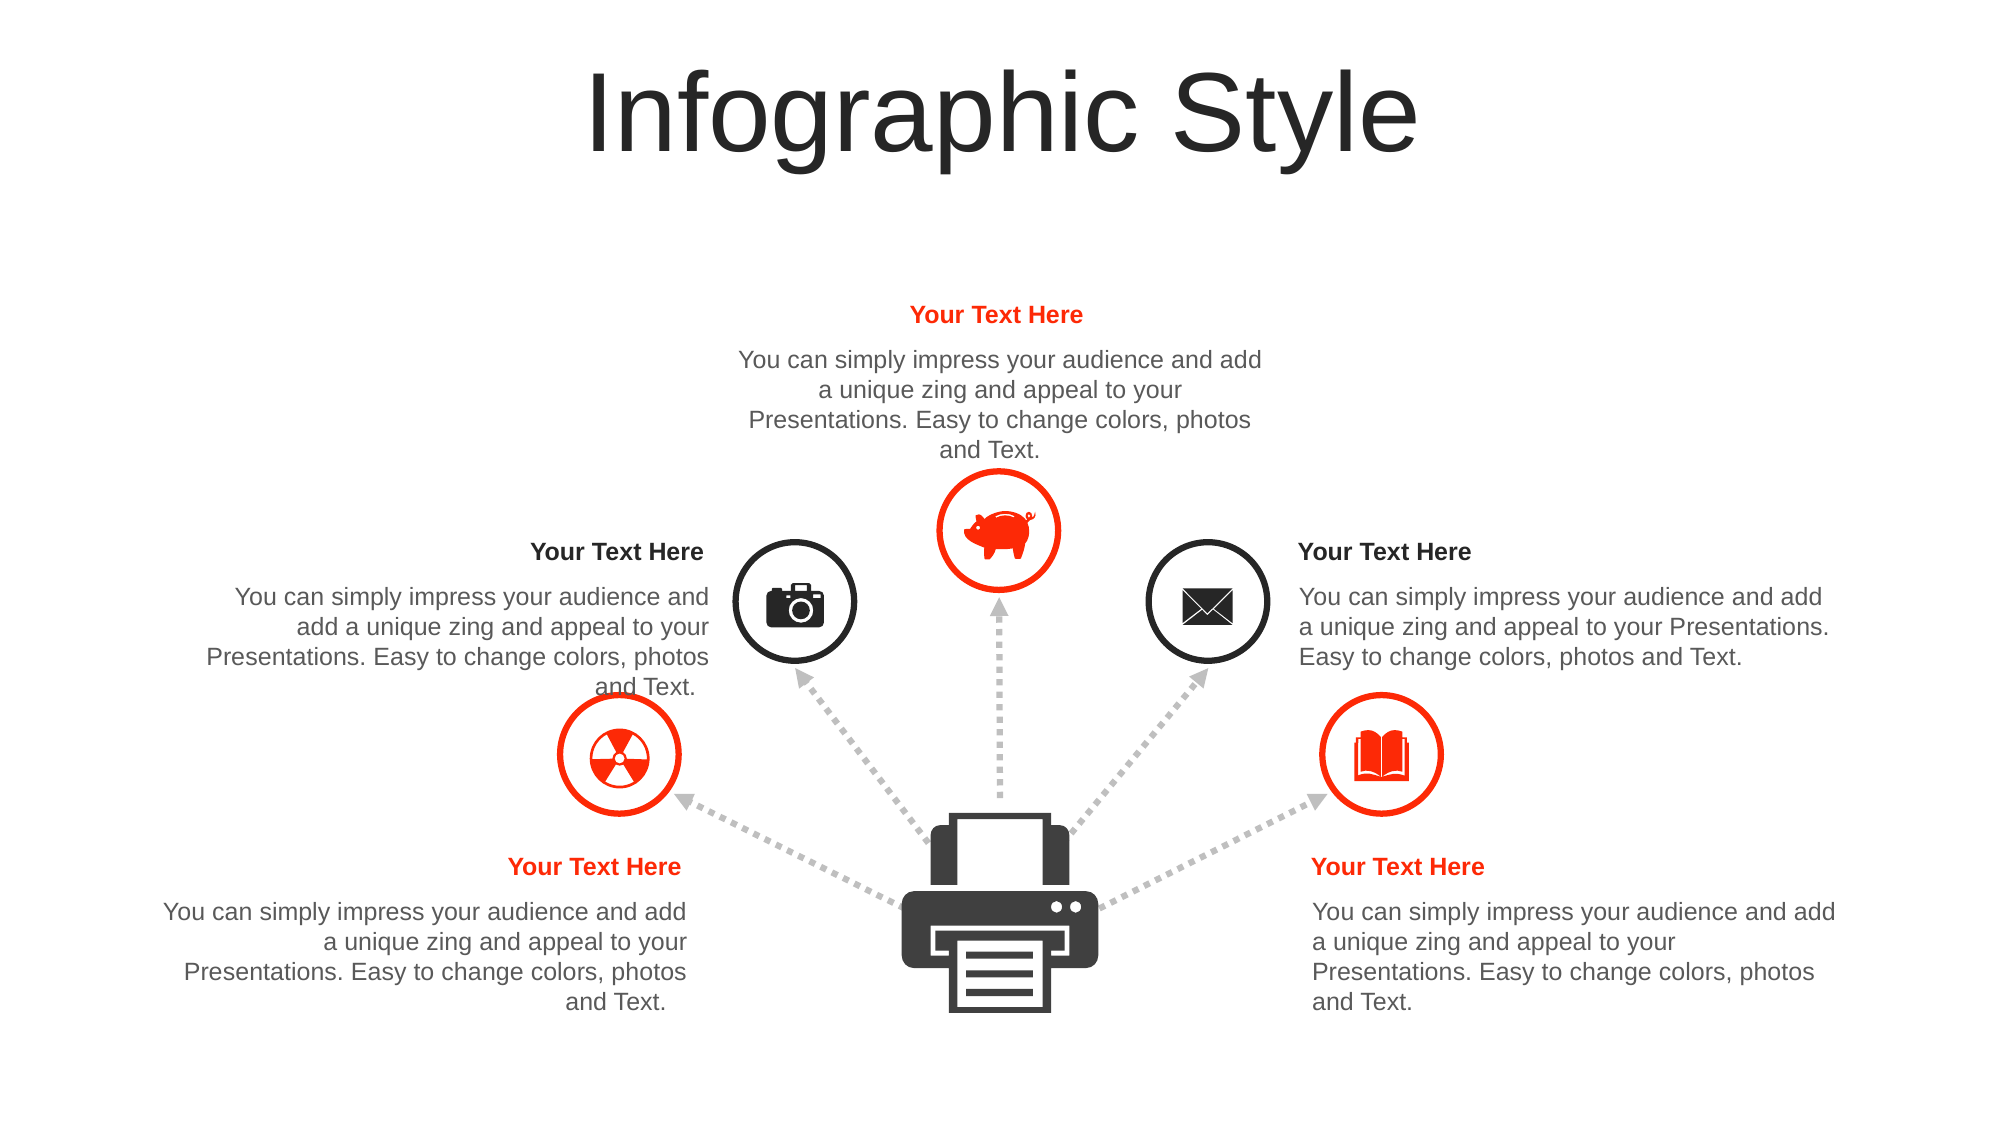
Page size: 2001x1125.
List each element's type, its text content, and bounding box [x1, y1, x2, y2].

text_box [1321, 694, 1442, 815]
text_box [938, 470, 1060, 591]
text_box [765, 582, 825, 629]
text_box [673, 793, 928, 920]
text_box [1296, 843, 1857, 995]
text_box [1283, 527, 1851, 680]
text_box [1179, 587, 1236, 627]
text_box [143, 843, 703, 995]
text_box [719, 291, 1281, 443]
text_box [1063, 668, 1209, 844]
text_box [1353, 729, 1410, 783]
text_box [963, 510, 1037, 561]
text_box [172, 527, 726, 680]
list Infographic Style [53, 55, 1952, 175]
text_box [929, 811, 1071, 886]
text_box [1147, 541, 1269, 662]
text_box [795, 668, 929, 844]
text_box [734, 541, 856, 662]
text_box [1076, 793, 1328, 920]
text_box [588, 727, 651, 790]
text_box [900, 890, 1100, 1014]
text_box [559, 694, 680, 815]
